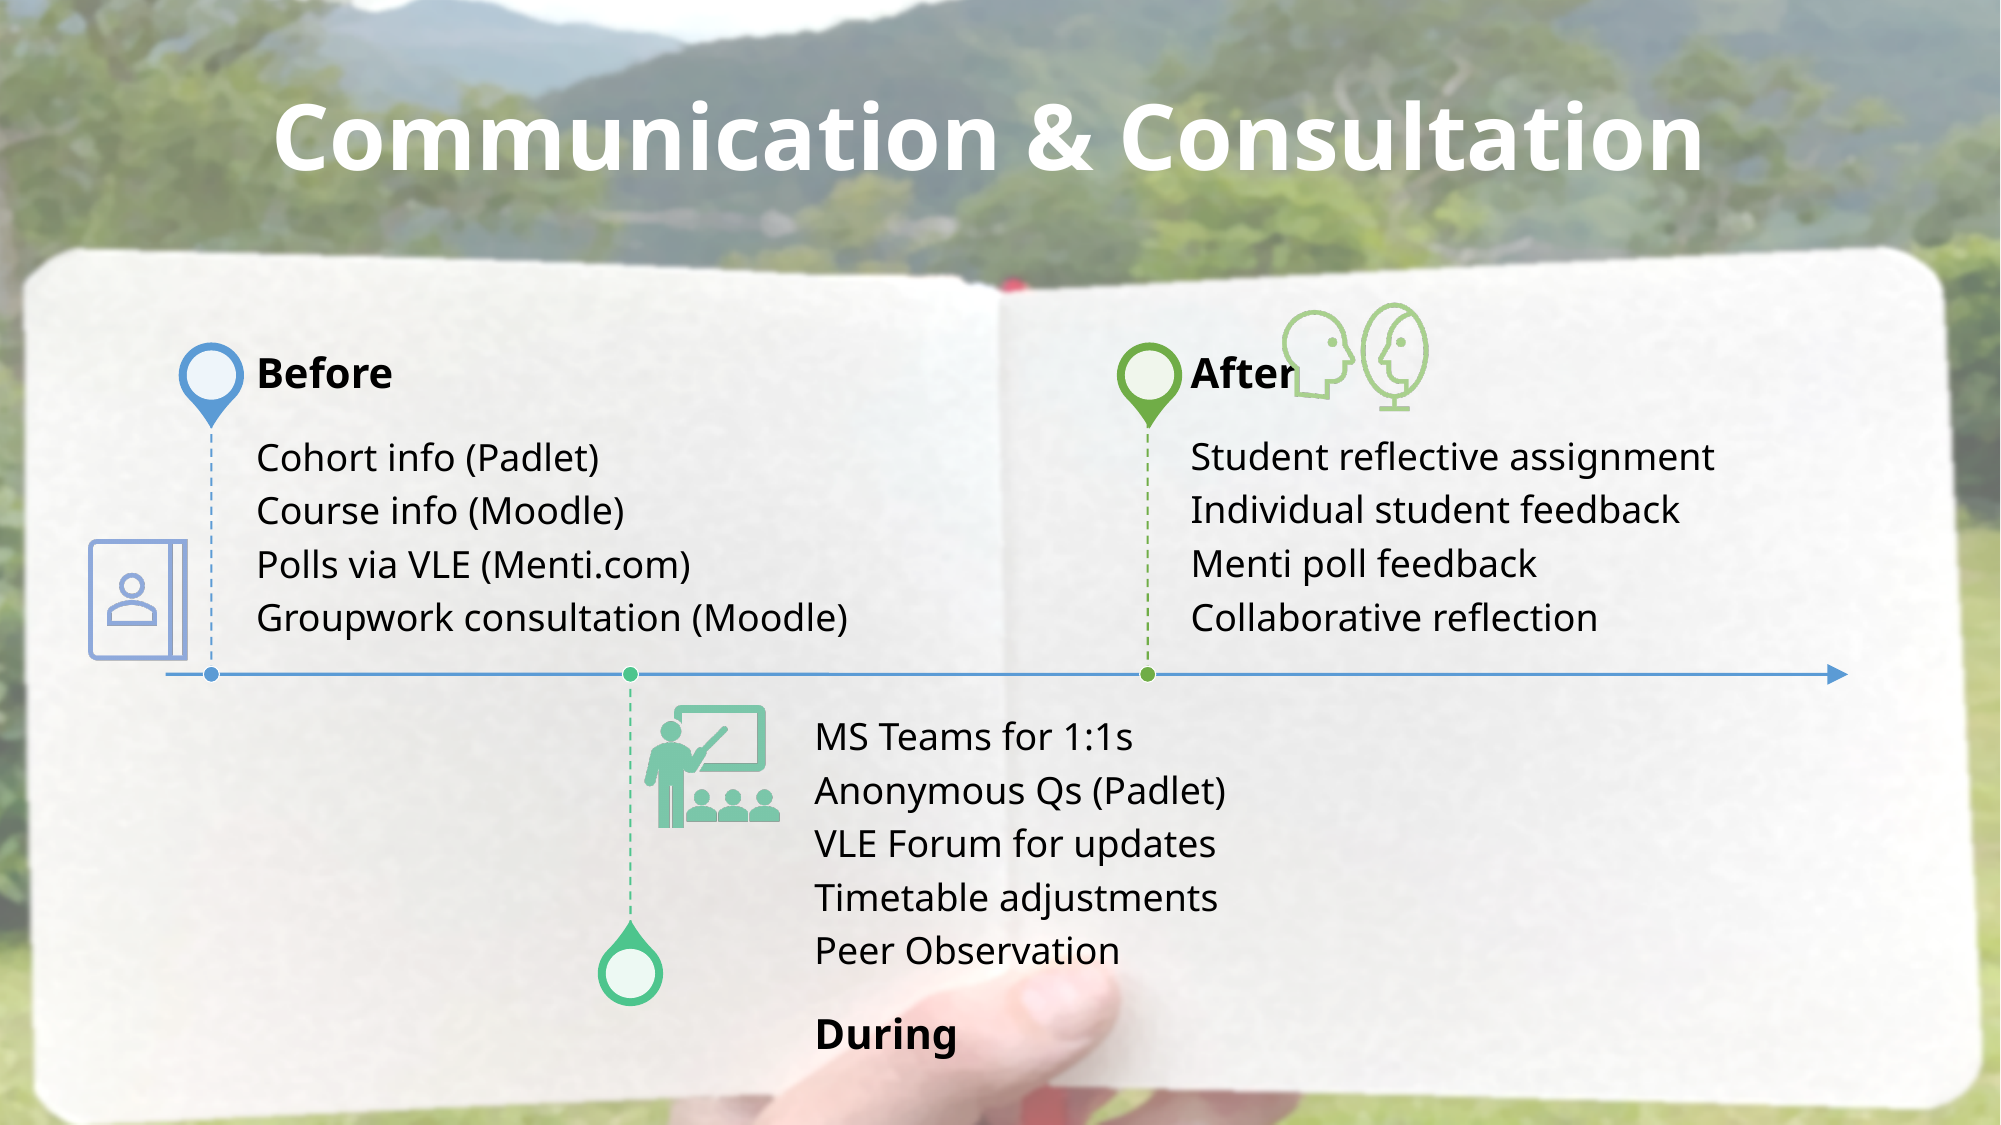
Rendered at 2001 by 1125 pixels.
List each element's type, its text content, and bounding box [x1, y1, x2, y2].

title Communication & Consultation [12, 0, 1967, 281]
picture [637, 690, 788, 841]
picture [1279, 280, 1430, 431]
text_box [165, 244, 1849, 1105]
picture [0, 0, 2001, 1125]
